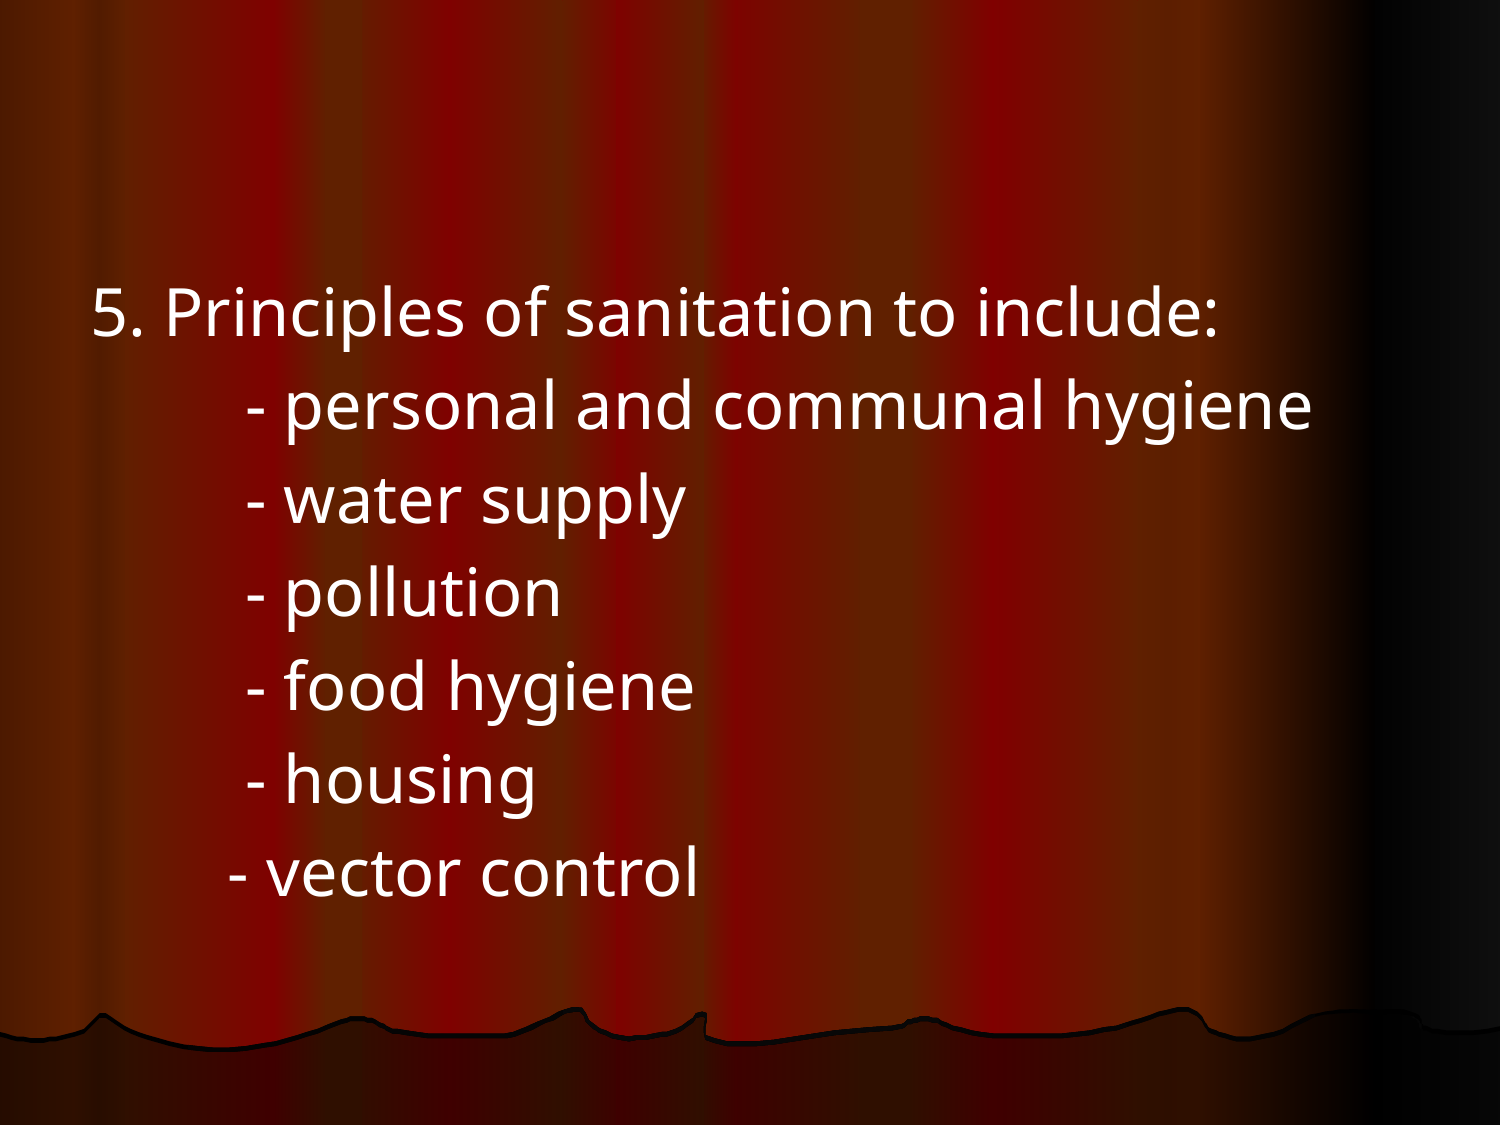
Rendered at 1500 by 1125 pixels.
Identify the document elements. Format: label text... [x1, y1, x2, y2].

list 5. Principles of sanitation to include: - personal and communal hygiene - water supply - pollution - food hygiene - housing - vector control [74, 262, 1426, 1006]
